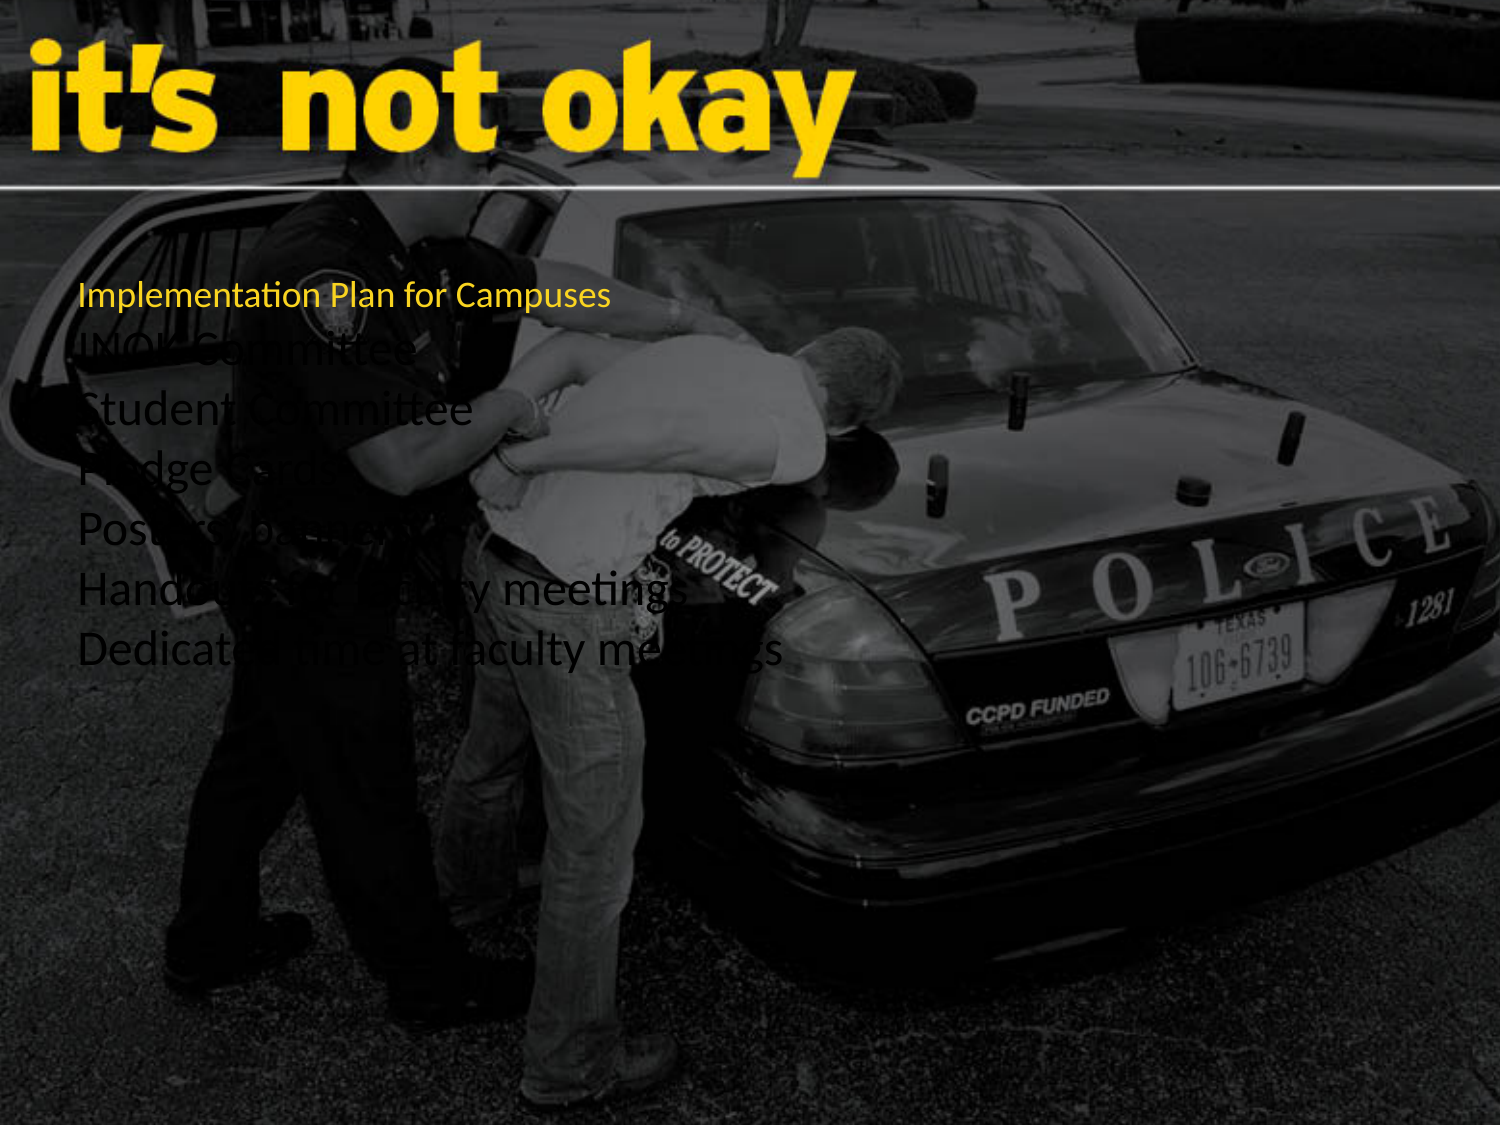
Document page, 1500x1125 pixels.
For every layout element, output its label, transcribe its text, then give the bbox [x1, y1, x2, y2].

picture [0, 0, 1500, 1125]
list Implementation Plan for Campuses INOK Committee Student Committee Pledge Cards Posters, banners Handouts for faculty meetings Dedicated time at faculty meetings [62, 262, 1350, 1005]
